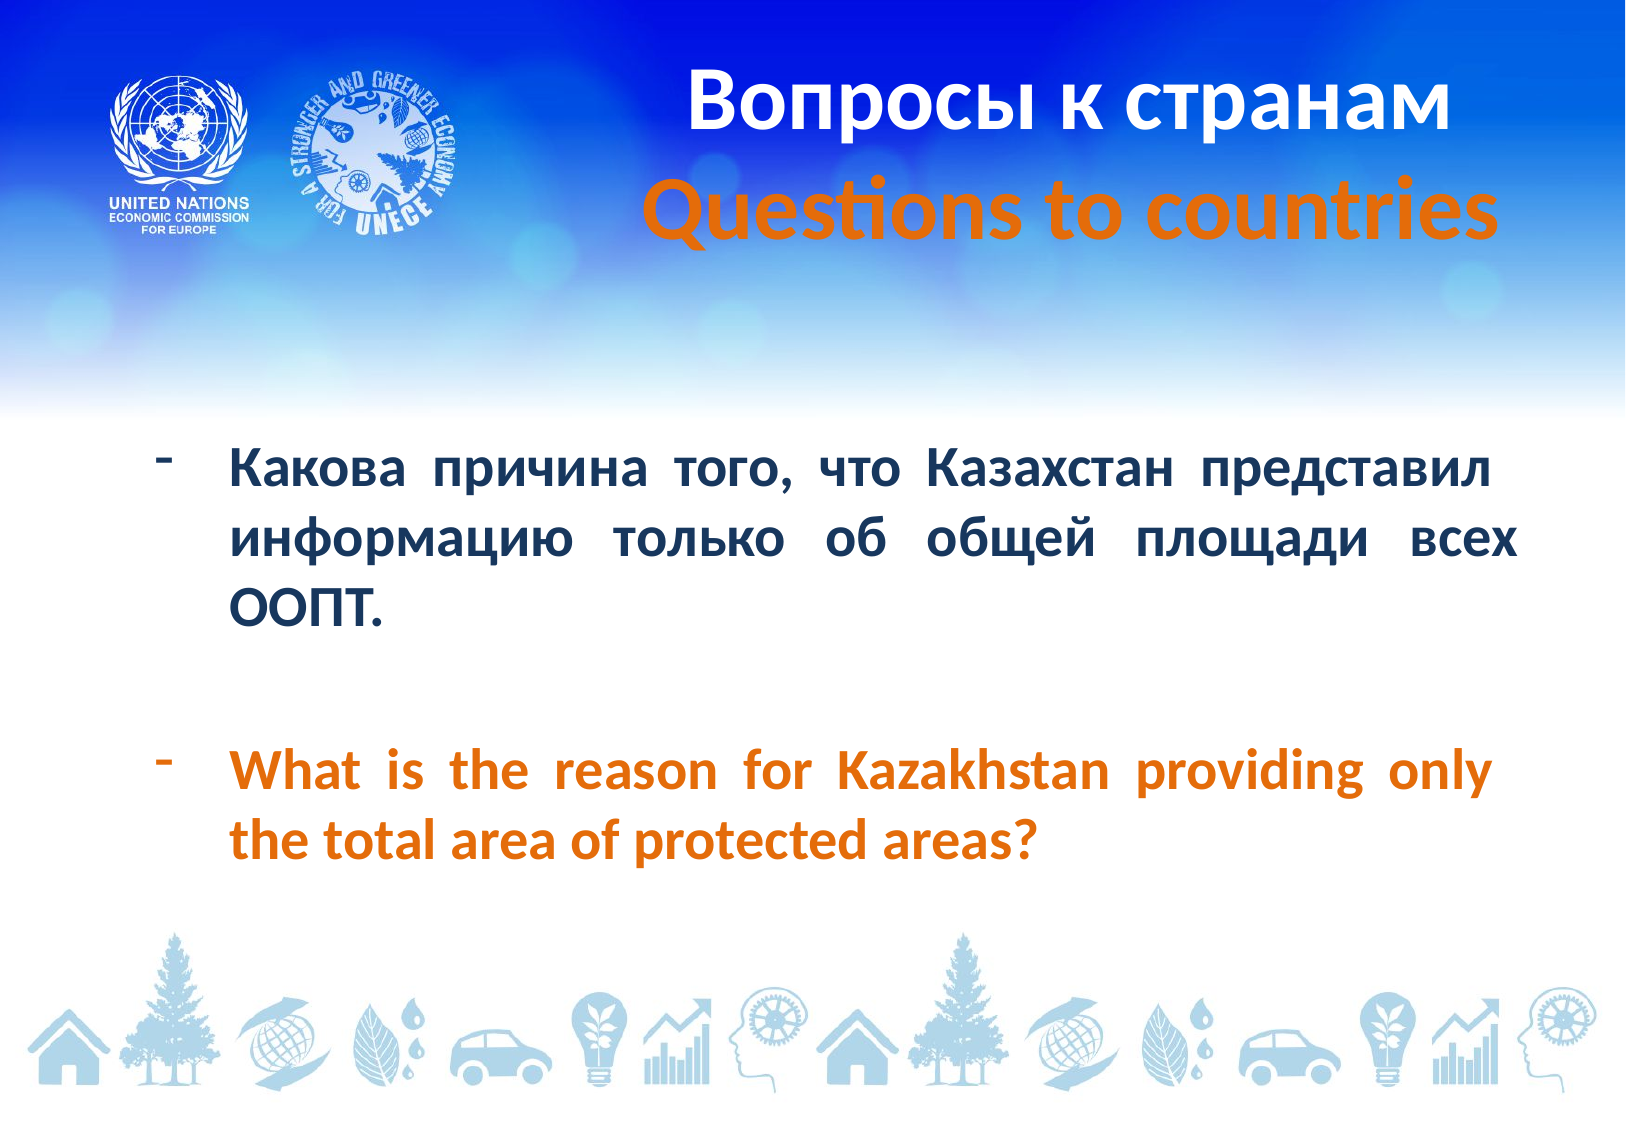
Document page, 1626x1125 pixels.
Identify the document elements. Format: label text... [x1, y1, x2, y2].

picture [0, 0, 1626, 1125]
list Какова причина того, что Казахстан представил информацию только об общей площади всех ООПТ. What is the reason for Kazakhstan providing only the total area of protected areas? [139, 420, 1534, 1012]
title Вопросы к странам Questions to countries [516, 54, 1625, 243]
